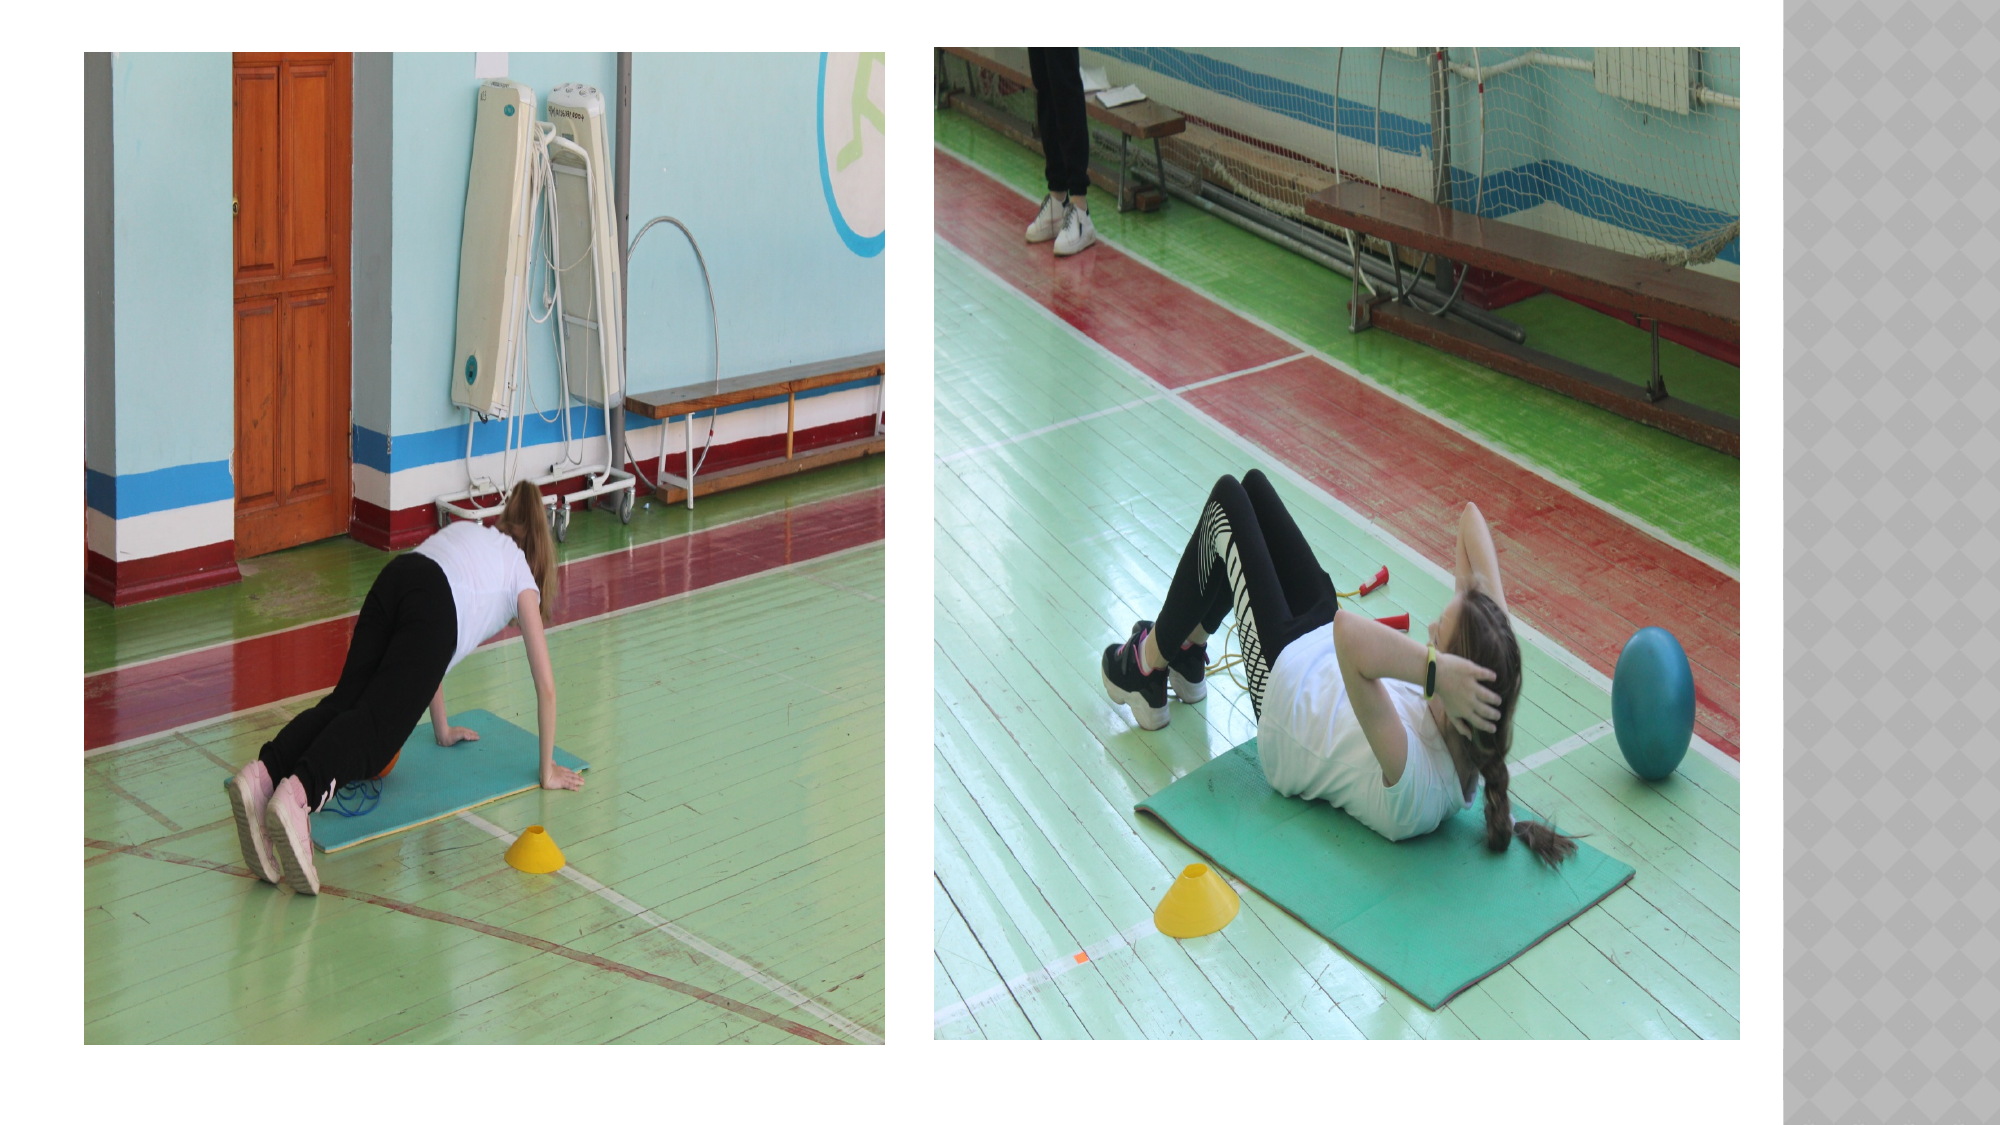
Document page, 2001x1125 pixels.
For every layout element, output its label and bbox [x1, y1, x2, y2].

picture [84, 52, 886, 1046]
picture [934, 46, 1740, 1040]
